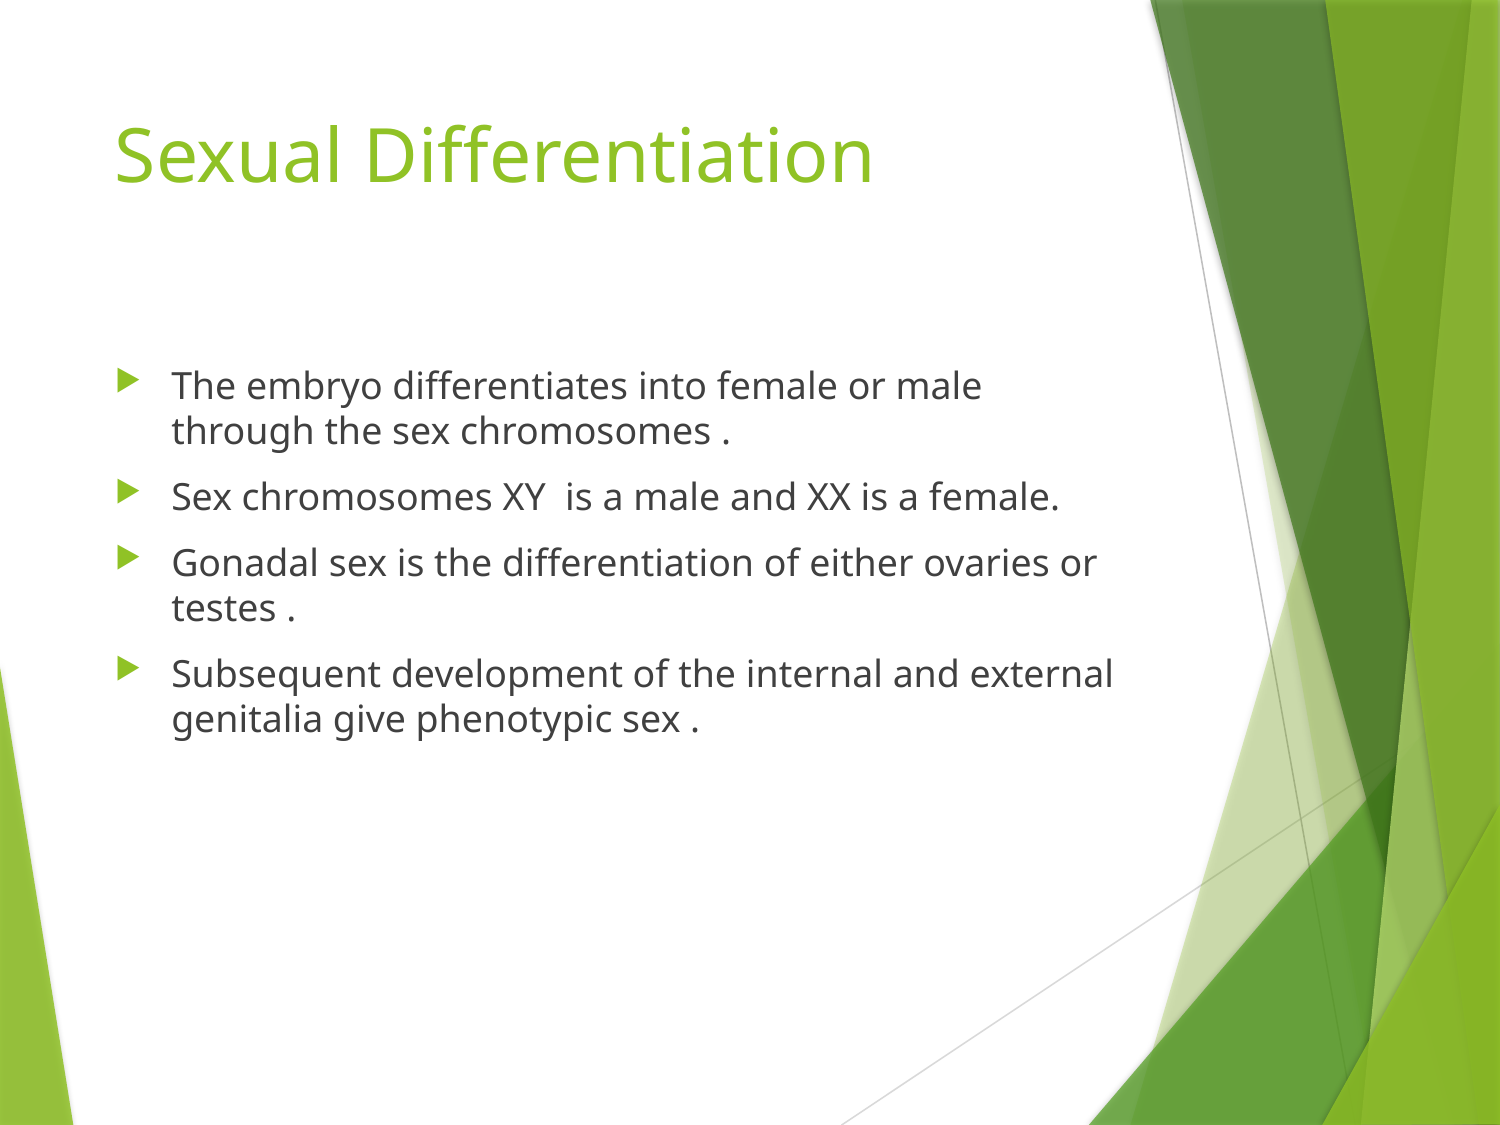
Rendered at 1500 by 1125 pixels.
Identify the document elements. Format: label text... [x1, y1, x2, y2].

list The embryo differentiates into female or male through the sex chromosomes . Sex chromosomes XY is a male and XX is a female. Gonadal sex is the differentiation of either ovaries or testes . Subsequent development of the internal and external genitalia give phenotypic sex . [99, 354, 1142, 992]
title Sexual Differentiation [99, 99, 1142, 317]
